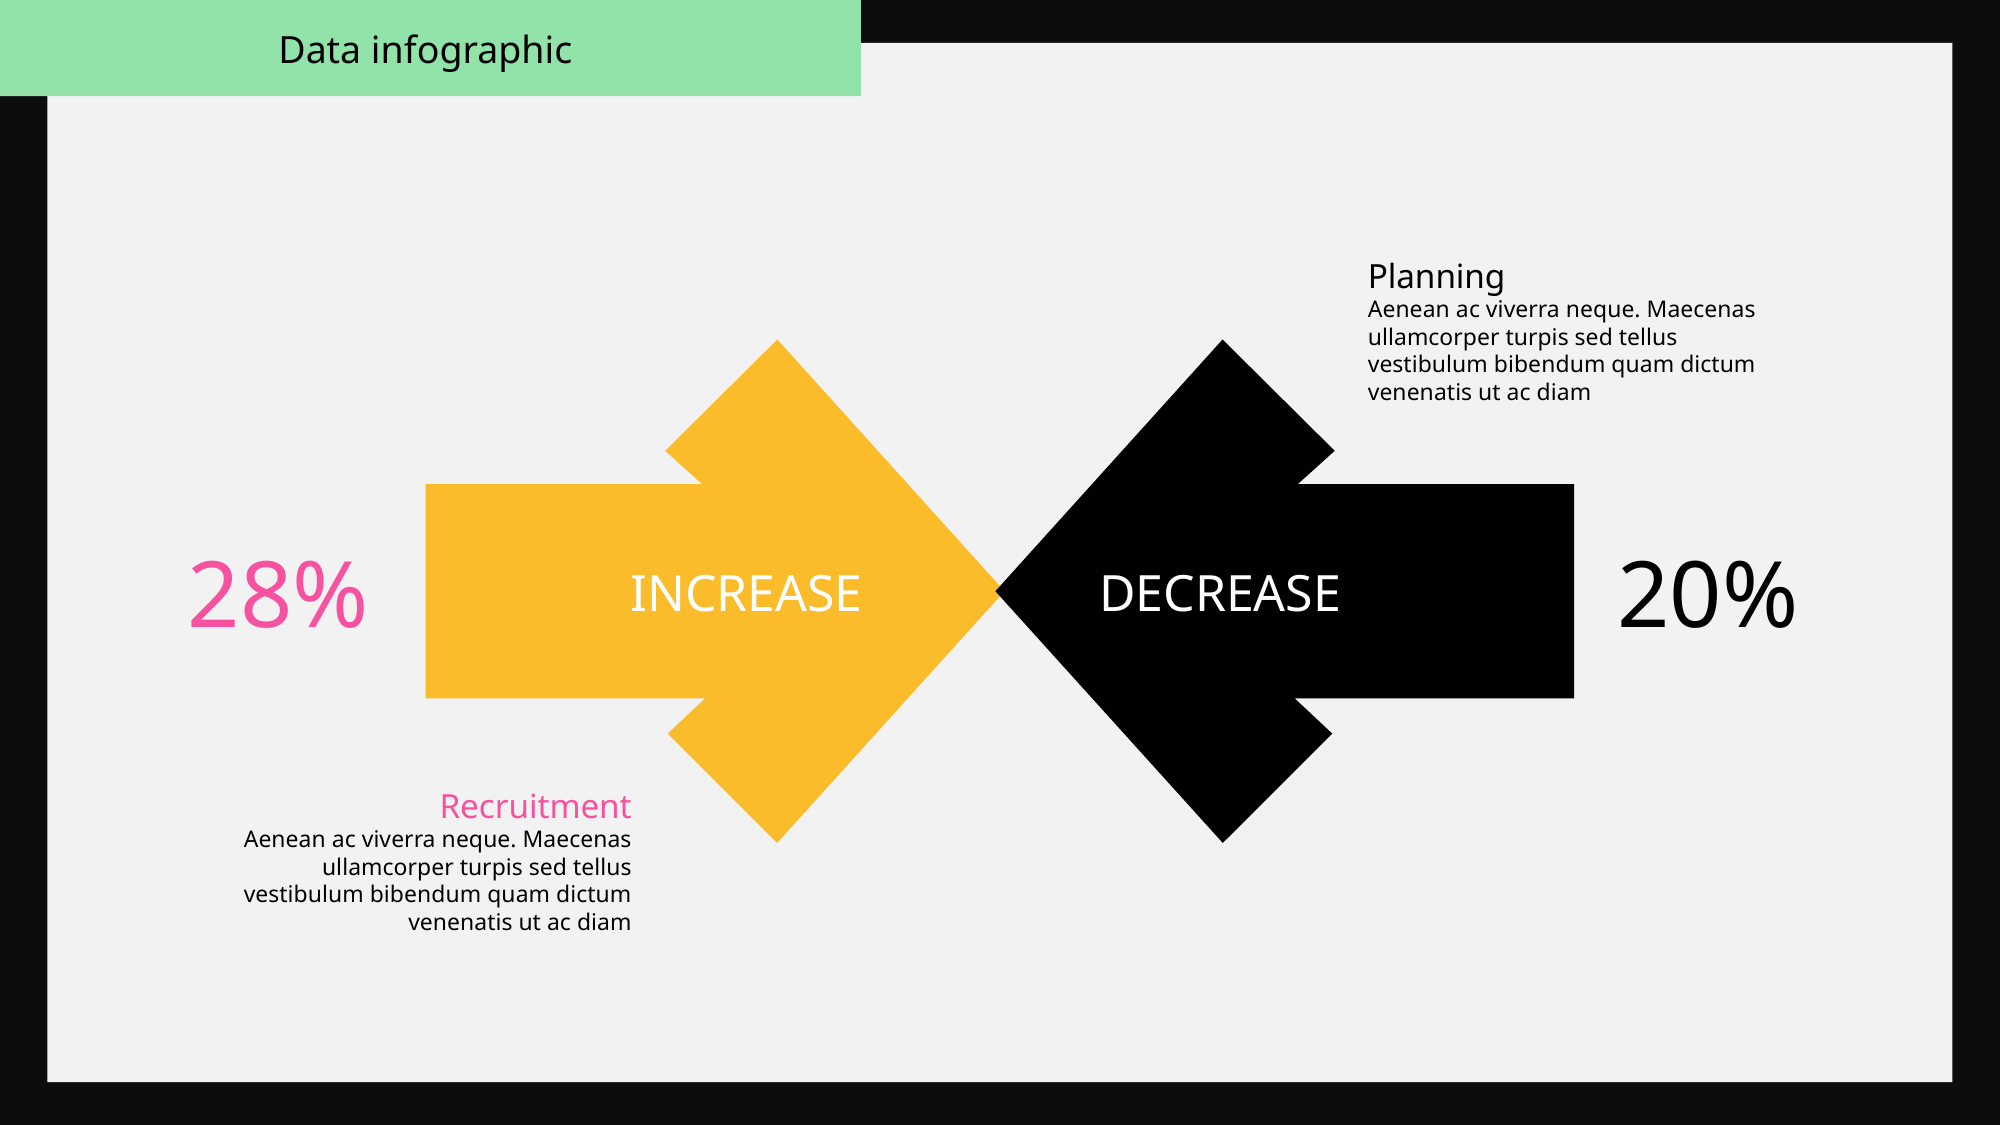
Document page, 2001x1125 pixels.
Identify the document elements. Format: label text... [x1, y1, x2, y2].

text_box Recruitment Aenean ac viverra neque. Maecenas ullamcorper turpis sed tellus vestibulum bibendum quam dictum venenatis ut ac diam [204, 777, 647, 942]
text_box Planning Aenean ac viverra neque. Maecenas ullamcorper turpis sed tellus vestibulum bibendum quam dictum venenatis ut ac diam [1353, 247, 1796, 413]
text_box 28% [172, 528, 384, 654]
text_box 20% [1602, 528, 1814, 654]
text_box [425, 338, 994, 844]
text_box Data infographic [0, 0, 862, 98]
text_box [994, 338, 1575, 844]
